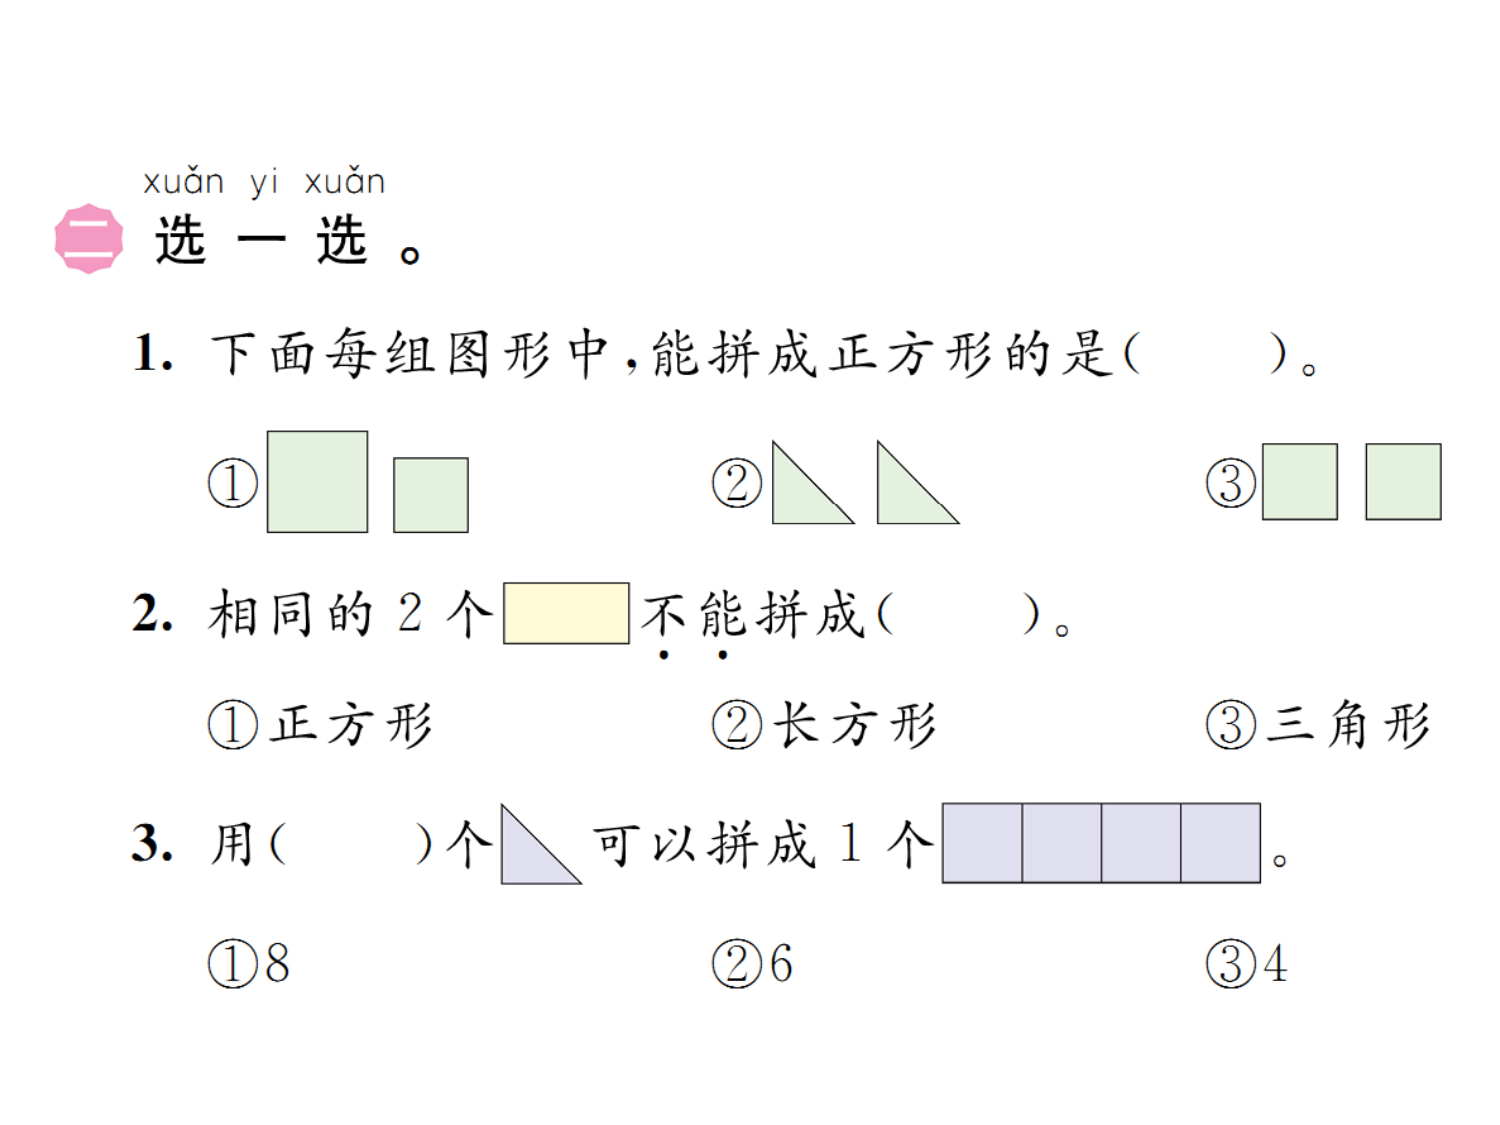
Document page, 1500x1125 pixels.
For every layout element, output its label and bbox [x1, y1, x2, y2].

picture [47, 160, 1452, 1000]
